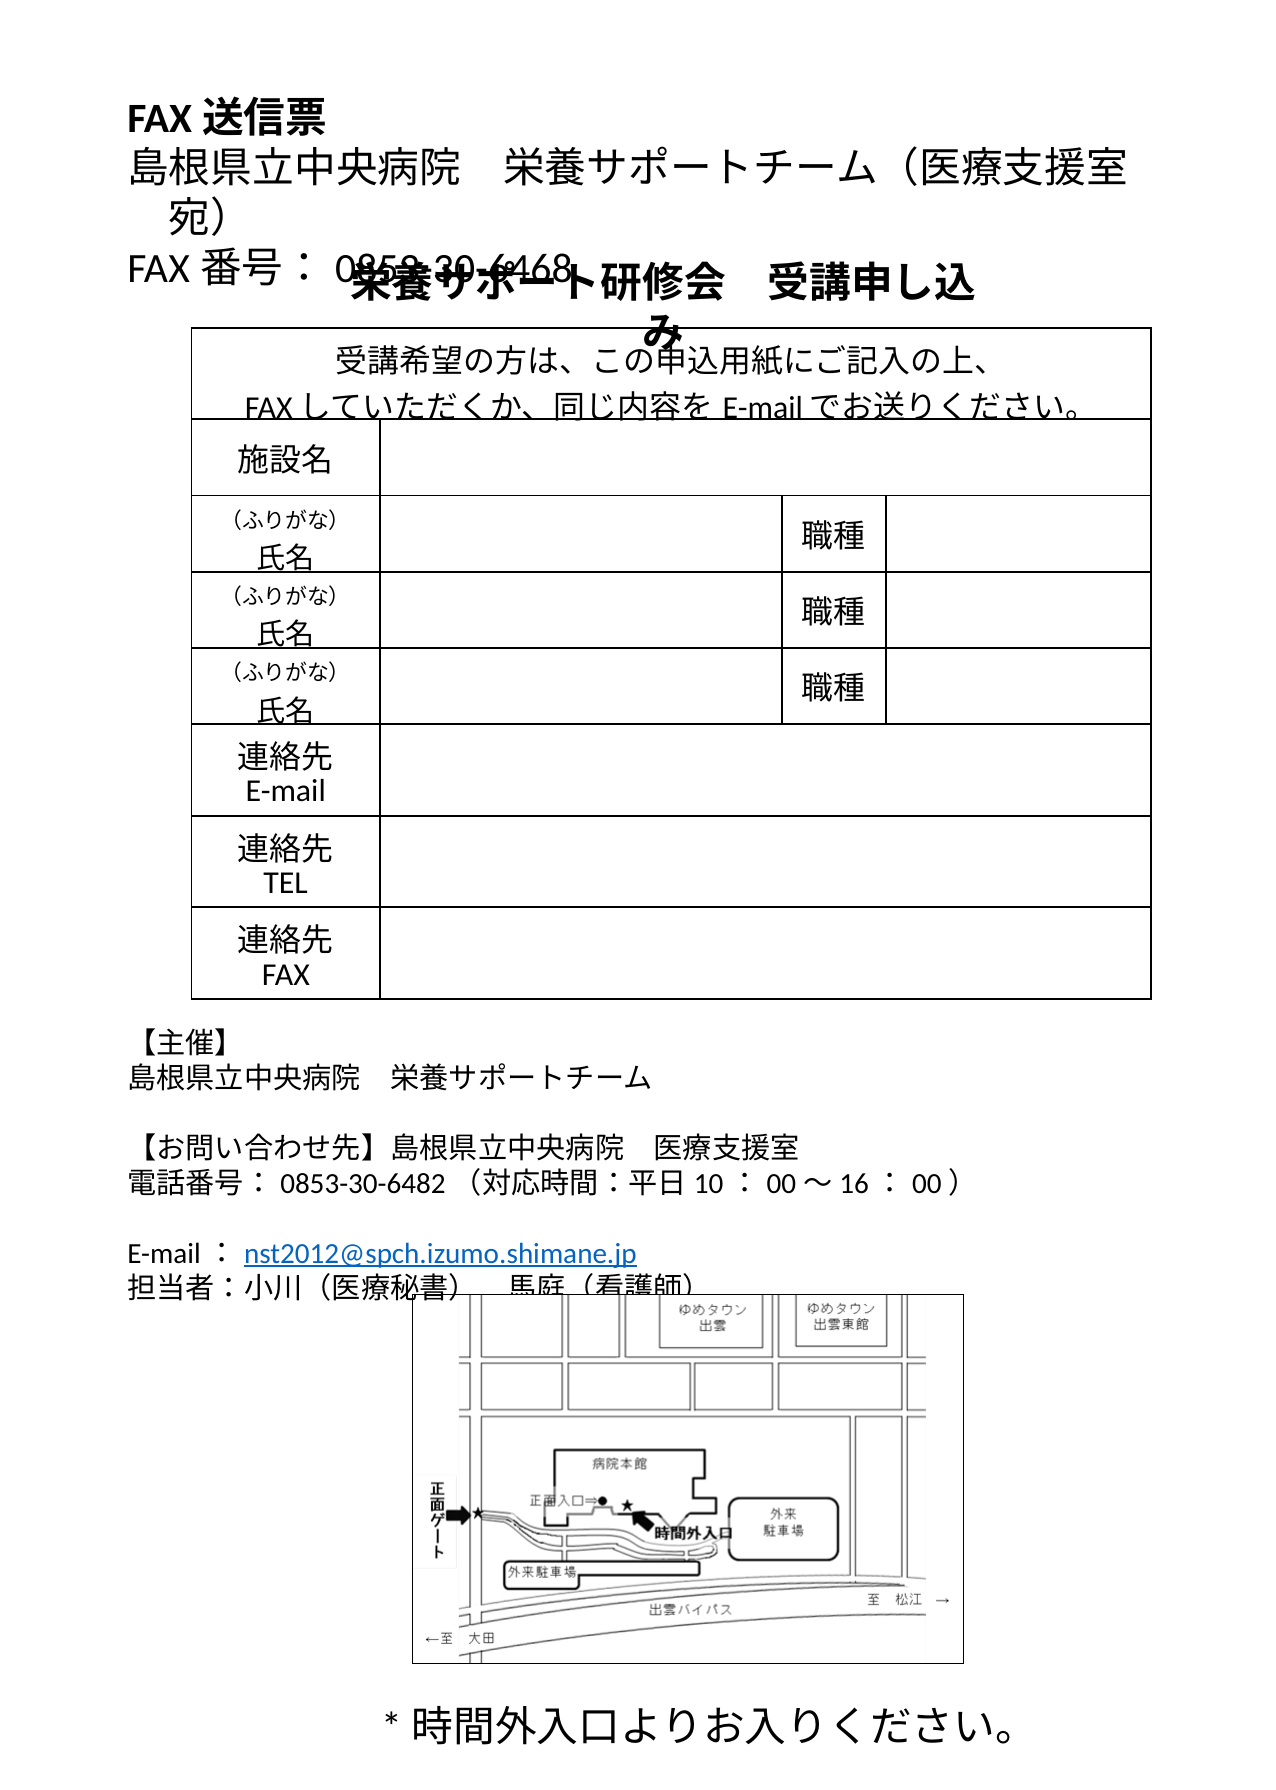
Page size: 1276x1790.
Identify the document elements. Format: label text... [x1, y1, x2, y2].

picture [411, 1294, 964, 1664]
table_cell 連絡先 TEL [192, 817, 379, 906]
table_cell [381, 908, 1150, 998]
table_cell （ふりがな） 氏名 [192, 573, 379, 647]
table_cell [381, 817, 1150, 906]
table_cell 職種 [783, 649, 885, 723]
table_cell [381, 496, 781, 571]
table_cell （ふりがな） 氏名 [192, 496, 379, 571]
table_cell 職種 [783, 573, 885, 647]
table_cell [887, 573, 1150, 647]
table_cell [381, 725, 1150, 815]
table_cell 職種 [783, 496, 885, 571]
table_cell 連絡先 FAX [192, 908, 379, 998]
table_cell [381, 420, 1150, 495]
text_box 【主催】 島根県立中央病院 栄養サポートチーム 【お問い合わせ先】島根県立中央病院 医療支援室 電話番号：0853-30-6482（対応時間：平日10：00～16：00） E-mail：nst2012@spch.izumo.shimane.jp 担当者：小川（医療秘書） 馬庭（看護師） [112, 1016, 1213, 1362]
table_cell （ふりがな） 氏名 [192, 649, 379, 723]
text_box *時間外入口よりお入りください。 [366, 1692, 1011, 1758]
table_cell [381, 573, 781, 647]
table_cell [887, 496, 1150, 571]
table_cell [381, 649, 781, 723]
table_cell [887, 649, 1150, 723]
text_box 栄養サポート研修会 受講申し込み [332, 247, 994, 327]
text_box FAX送信票 島根県立中央病院 栄養サポートチーム（医療支援室 宛） FAX番号：0853-30-6468 [112, 83, 1183, 299]
table_header 受講希望の方は、この申込用紙にご記入の上、 FAXしていただくか、同じ内容をE-mailでお送りください。 [192, 329, 1150, 418]
table_cell 施設名 [192, 420, 379, 495]
table_cell 連絡先 E-mail [192, 725, 379, 815]
